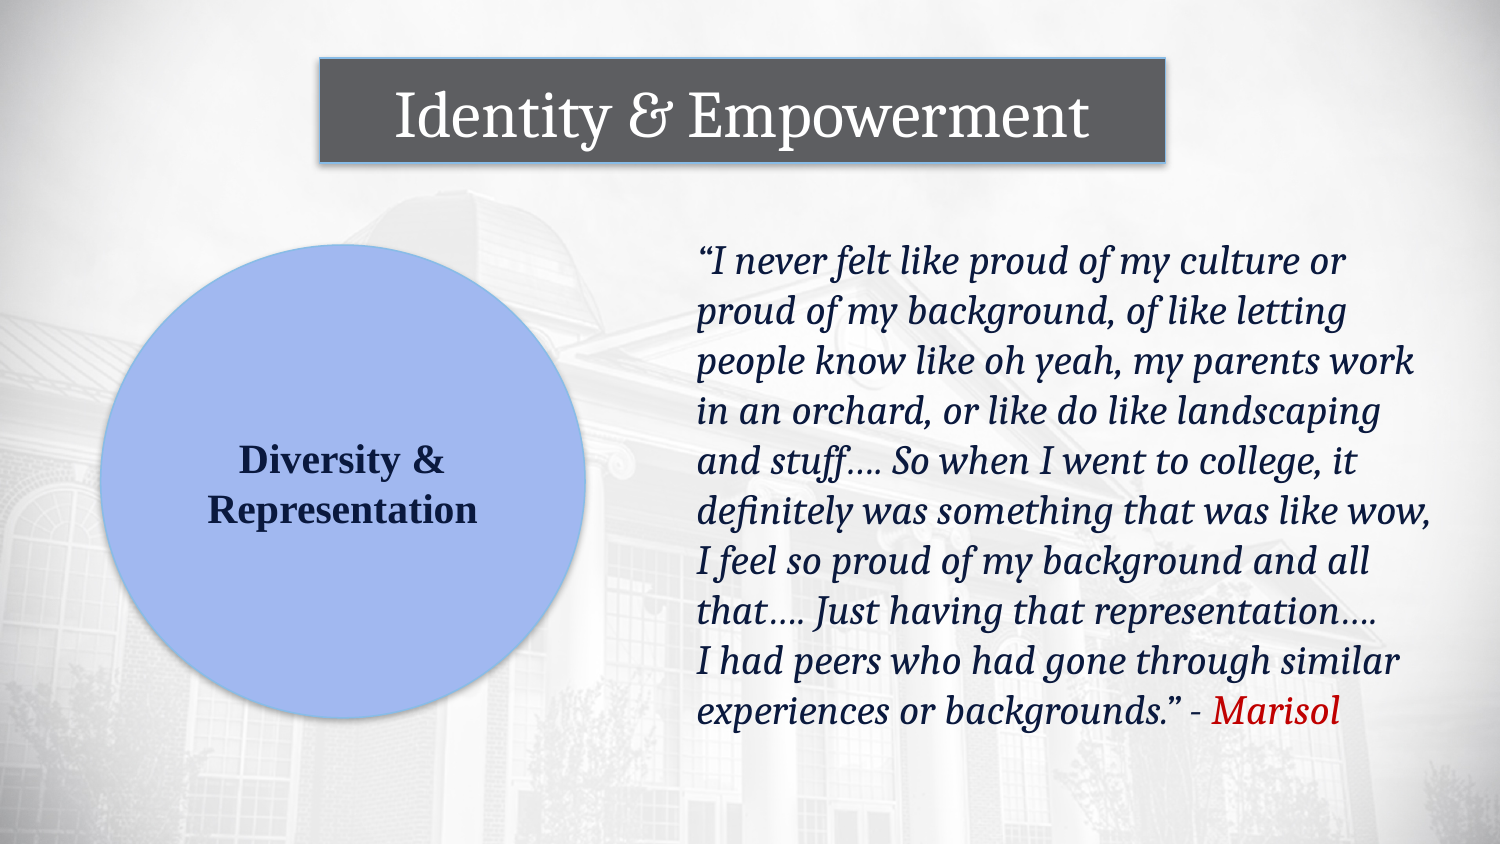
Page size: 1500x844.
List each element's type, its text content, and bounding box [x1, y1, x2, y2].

picture [0, 0, 1500, 844]
text_box Diversity & Representation [99, 244, 586, 719]
text_box Identity & Empowerment [319, 57, 1166, 164]
text_box “I never felt like proud of my culture or proud of my background, of like letting people know like oh yeah, my parents work in an orchard, or like do like landscaping and stuff…. So when I went to college, it definitely was something that was like wow, I feel so proud of my background and all that…. Just having that representation…. I had peers who had gone through similar experiences or backgrounds.” - Marisol [681, 225, 1468, 741]
